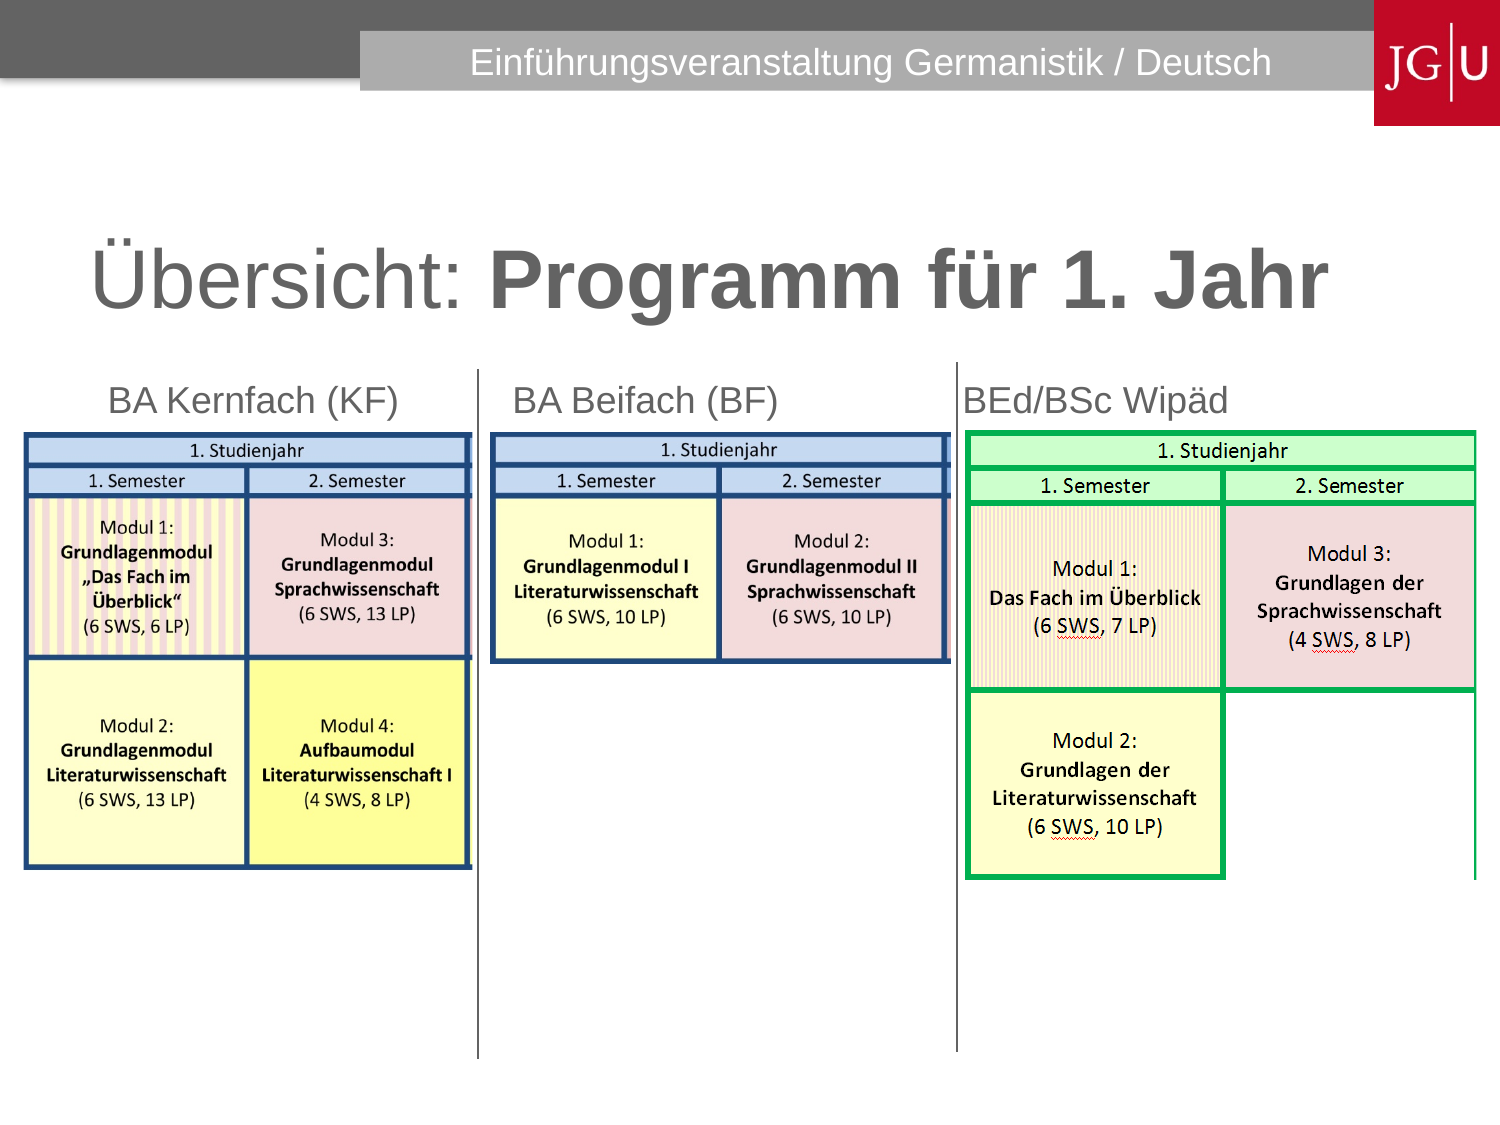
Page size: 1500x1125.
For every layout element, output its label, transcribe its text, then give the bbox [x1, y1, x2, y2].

picture [23, 432, 473, 871]
picture [1374, 0, 1500, 126]
picture [962, 424, 1477, 899]
list BA Kernfach (KF) BA Beifach (BF) BEd/BSc Wipäd [479, 368, 952, 432]
picture [489, 432, 952, 665]
list BA Kernfach (KF) BA Beifach (BF) BEd/BSc Wipäd [962, 368, 1425, 423]
list BA Kernfach (KF) BA Beifach (BF) BEd/BSc Wipäd [75, 368, 477, 430]
list BA Kernfach (KF) BA Beifach (BF) BEd/BSc Wipäd [75, 673, 1425, 1079]
title Übersicht: Programm für 1. Jahr [75, 187, 1425, 363]
